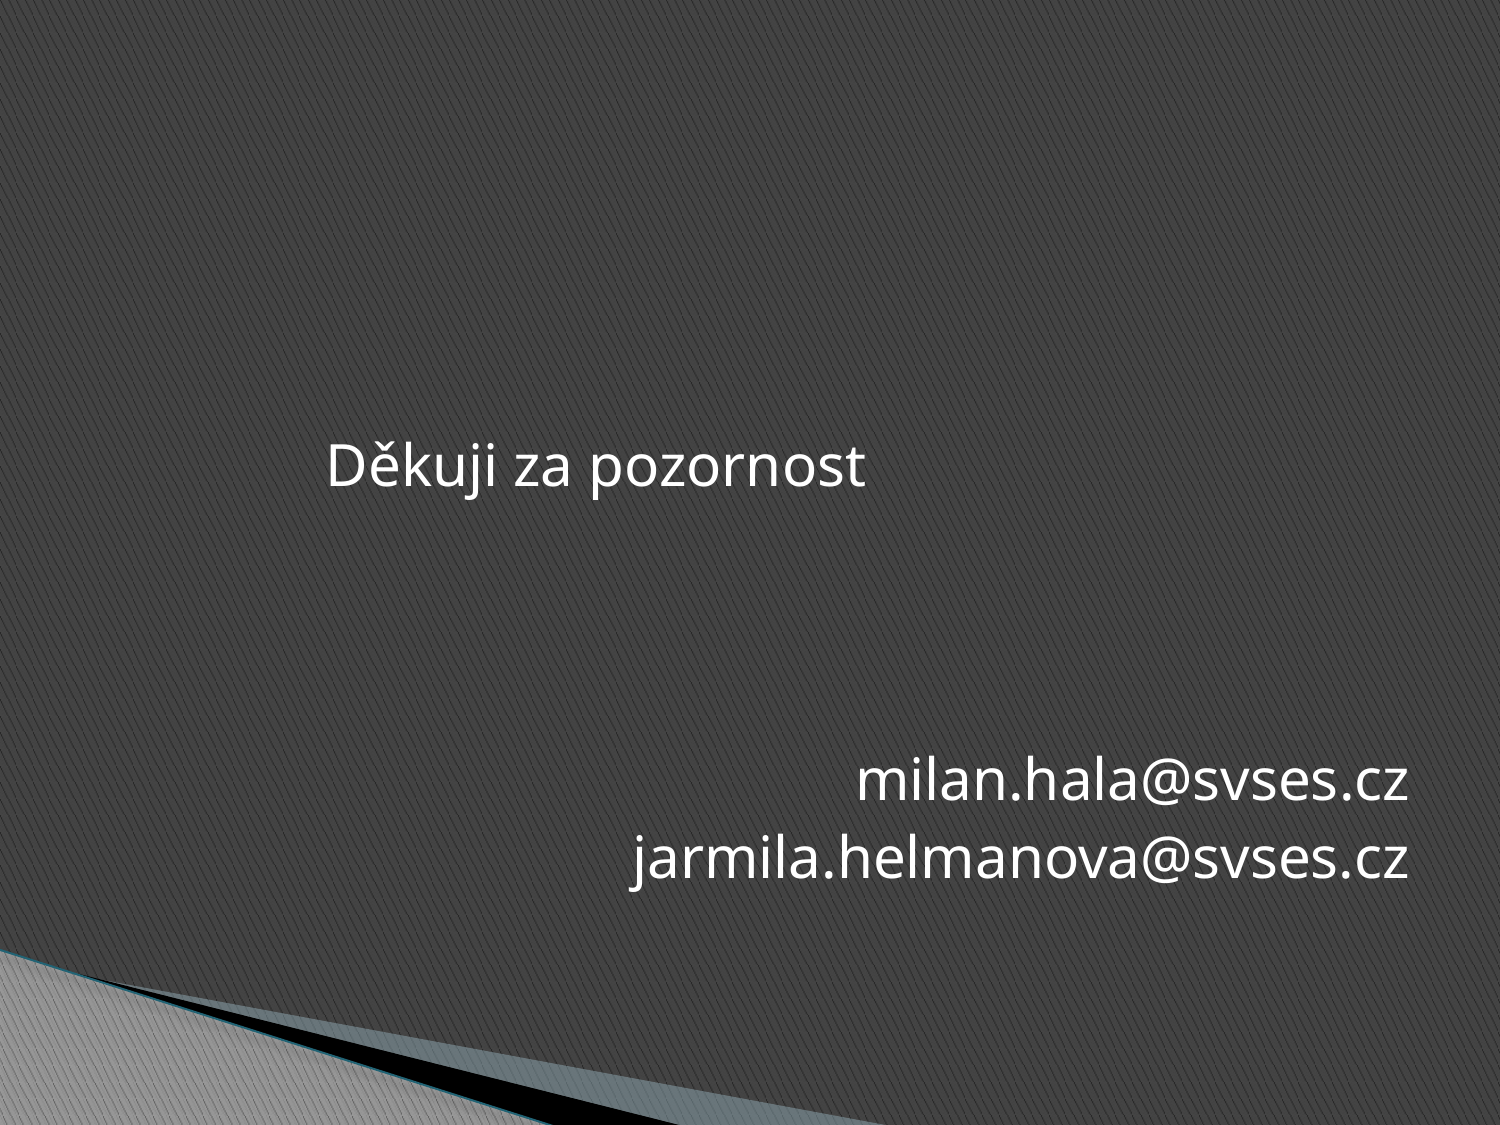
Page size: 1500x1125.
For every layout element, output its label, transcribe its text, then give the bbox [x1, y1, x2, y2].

list Děkuji za pozornost milan.hala@svses.cz jarmila.helmanova@svses.cz [292, 420, 1426, 986]
